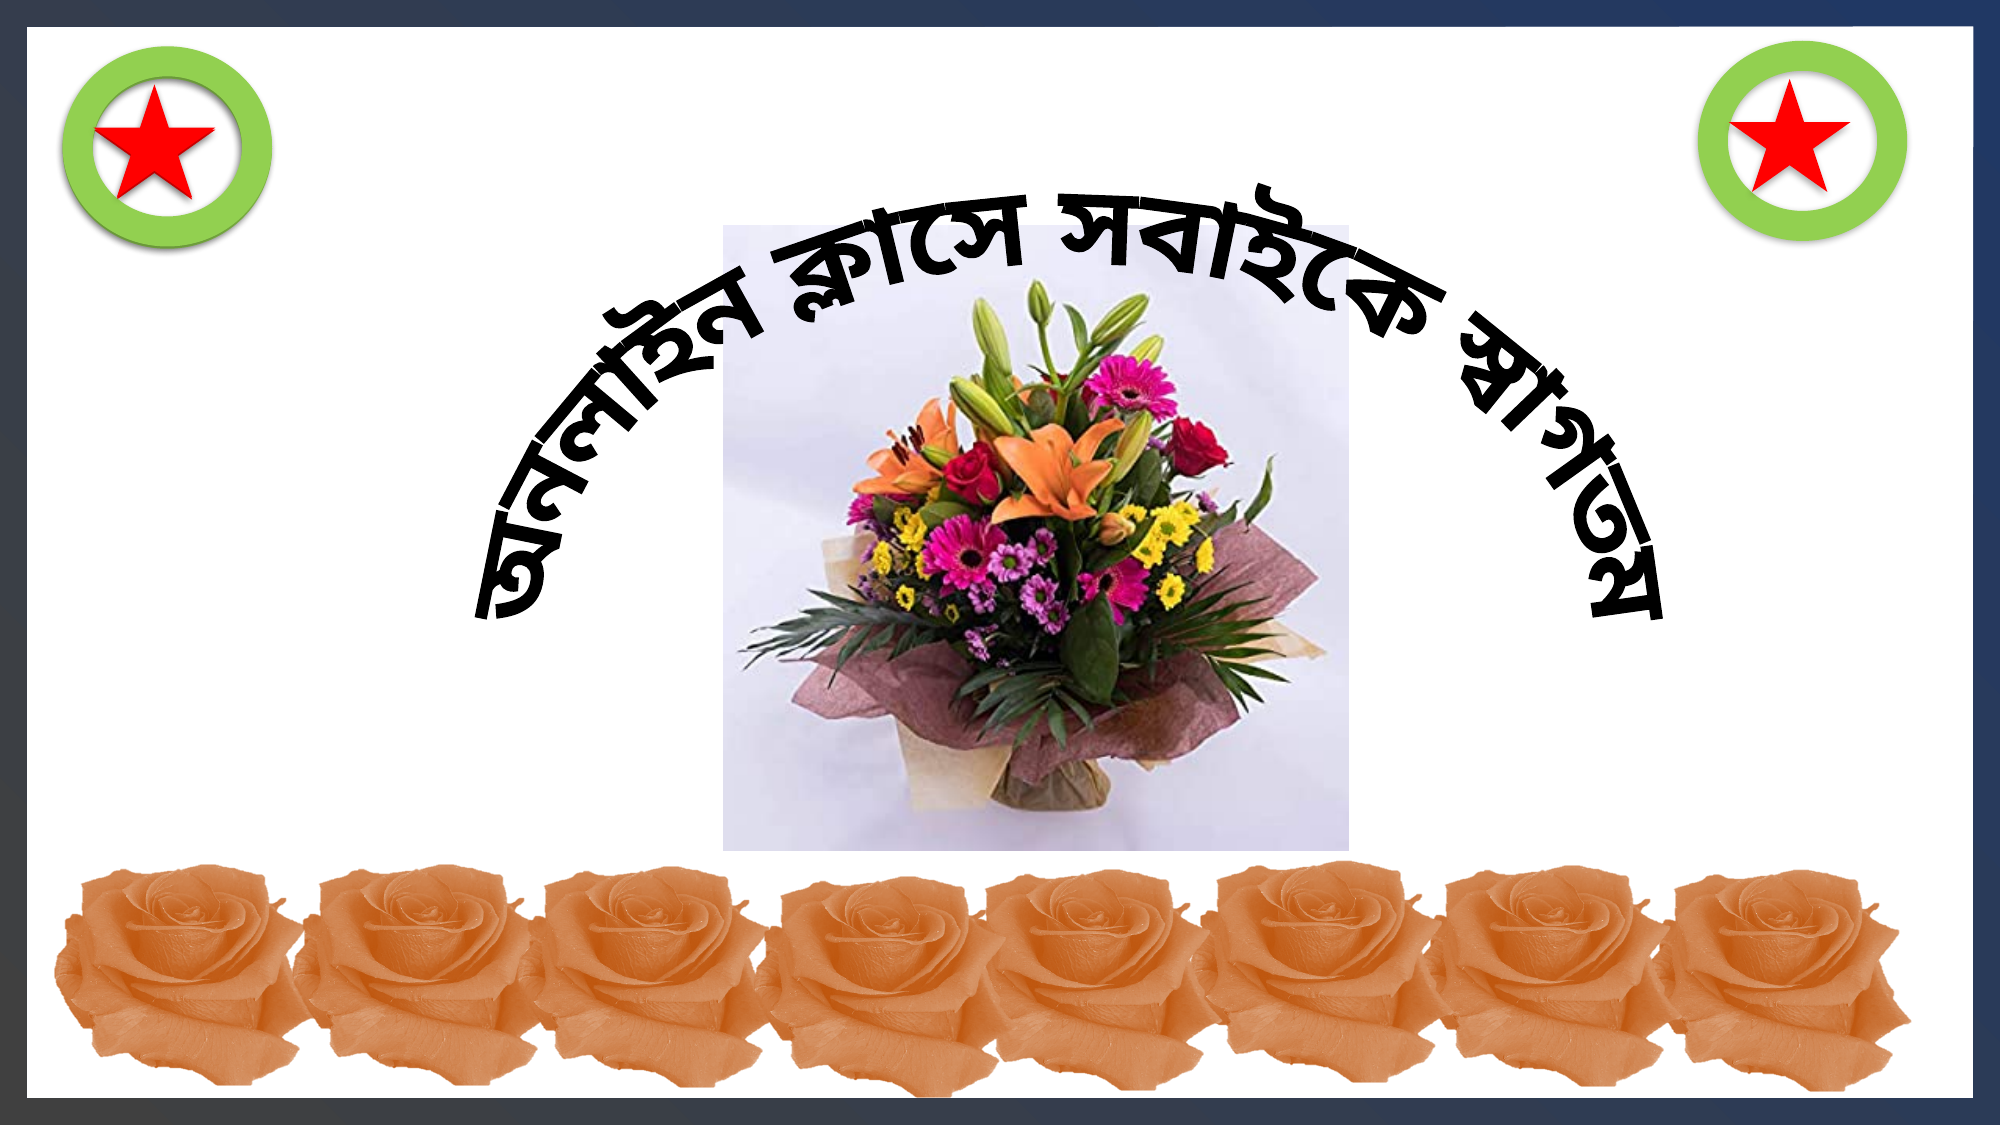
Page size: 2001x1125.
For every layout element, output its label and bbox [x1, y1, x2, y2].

text_box [0, 0, 2000, 1125]
picture [723, 225, 1349, 842]
text_box [1697, 40, 1908, 241]
text_box [62, 46, 272, 247]
text_box [45, 842, 1916, 1098]
